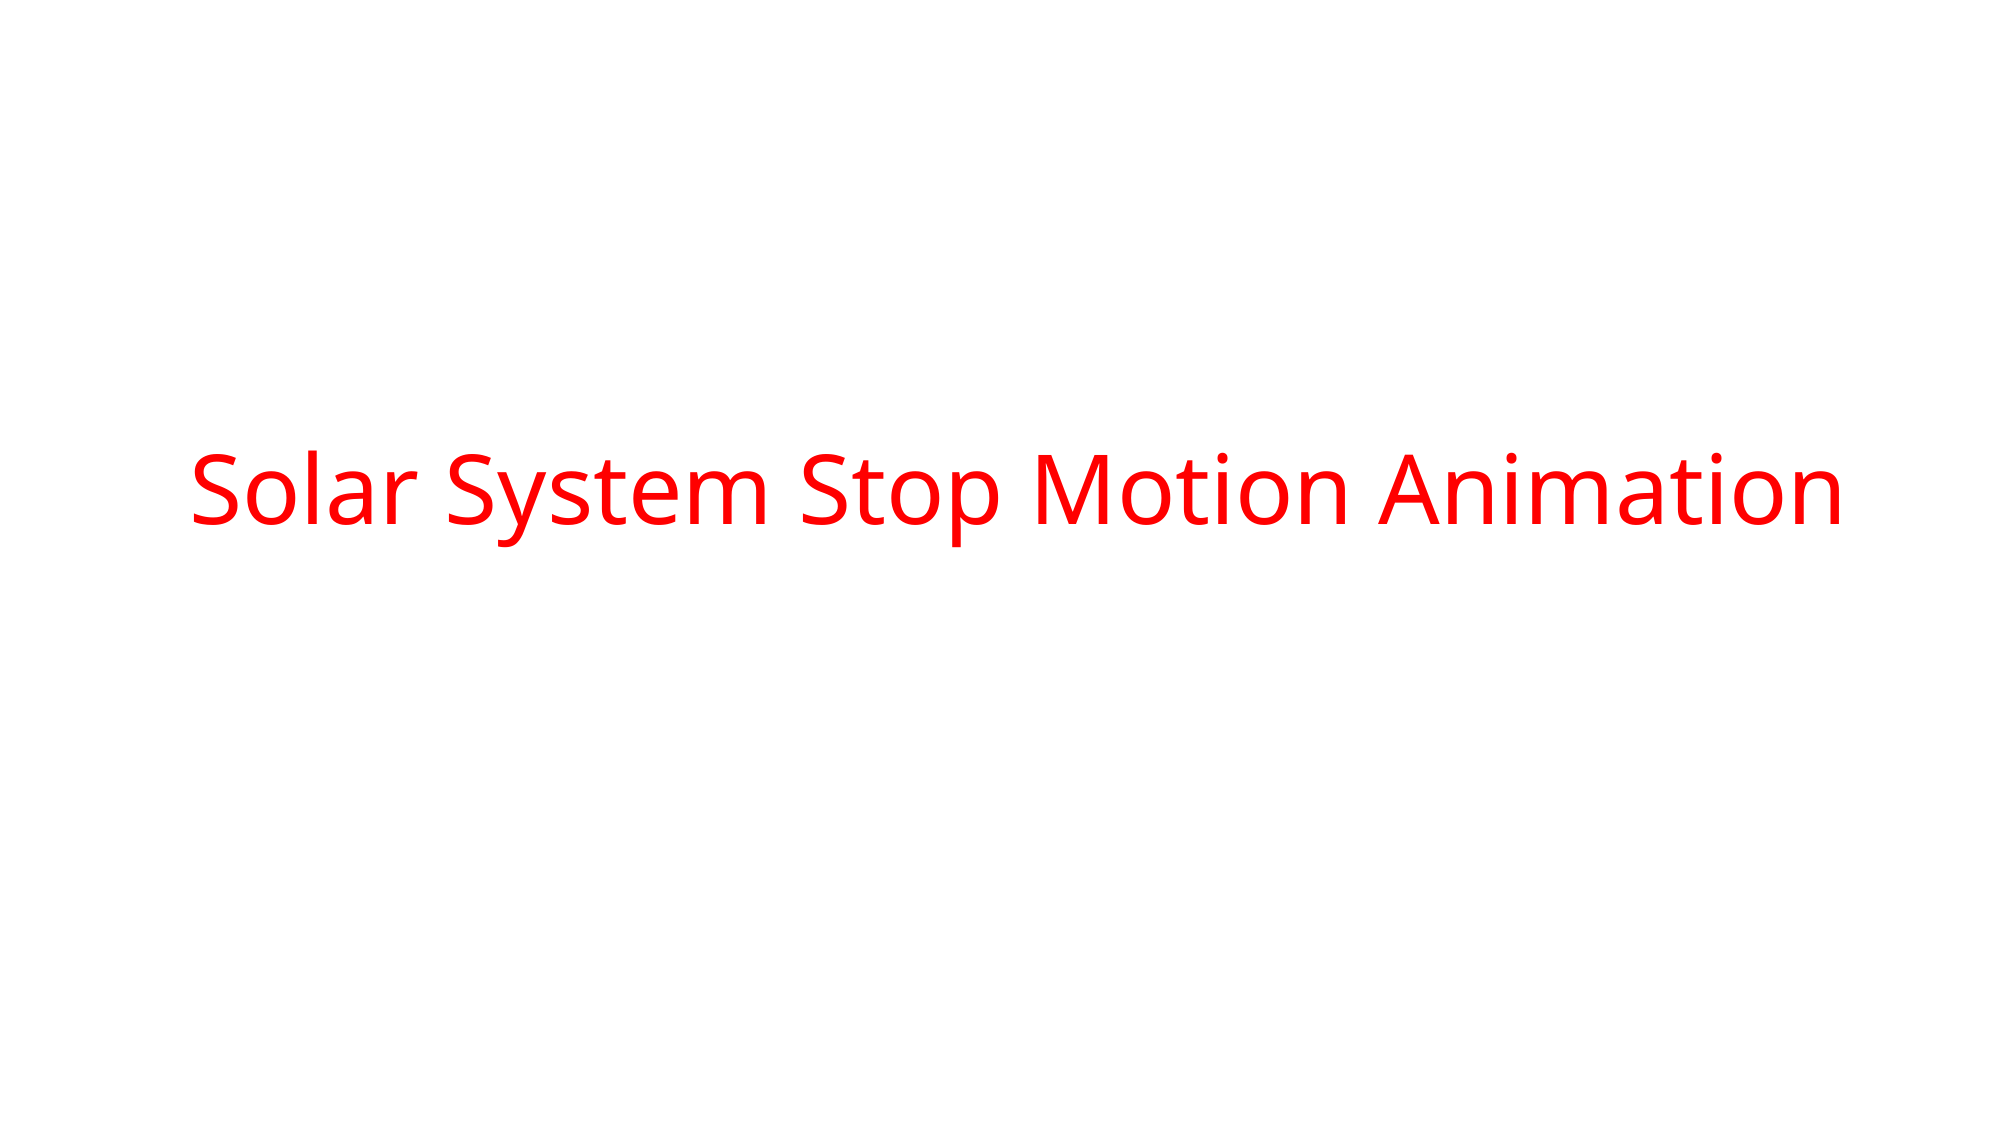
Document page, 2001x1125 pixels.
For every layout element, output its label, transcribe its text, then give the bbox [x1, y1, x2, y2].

title Solar System Stop Motion Animation [157, 378, 1883, 599]
